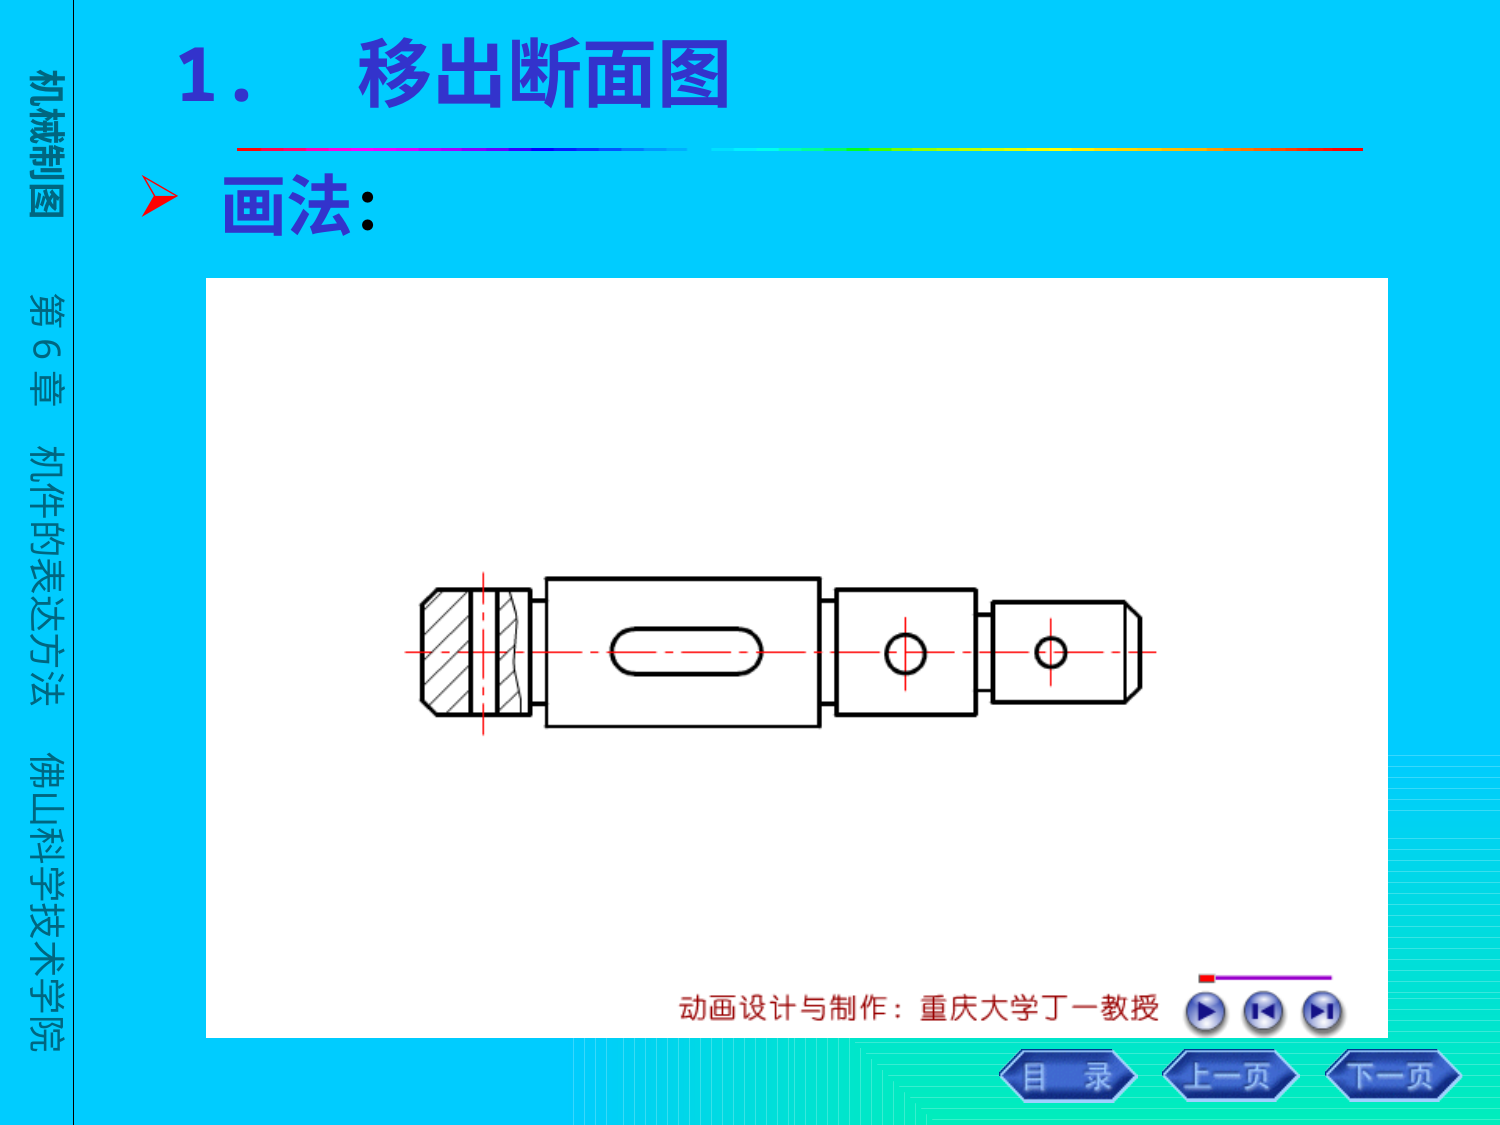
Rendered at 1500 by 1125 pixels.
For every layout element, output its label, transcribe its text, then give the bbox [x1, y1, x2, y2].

text_box 1. 移出断面图 [159, 19, 1388, 149]
picture [1162, 1049, 1300, 1102]
picture [1325, 1049, 1463, 1102]
picture [999, 1049, 1138, 1103]
text_box 画法： [122, 156, 1386, 252]
picture [207, 279, 1388, 1038]
